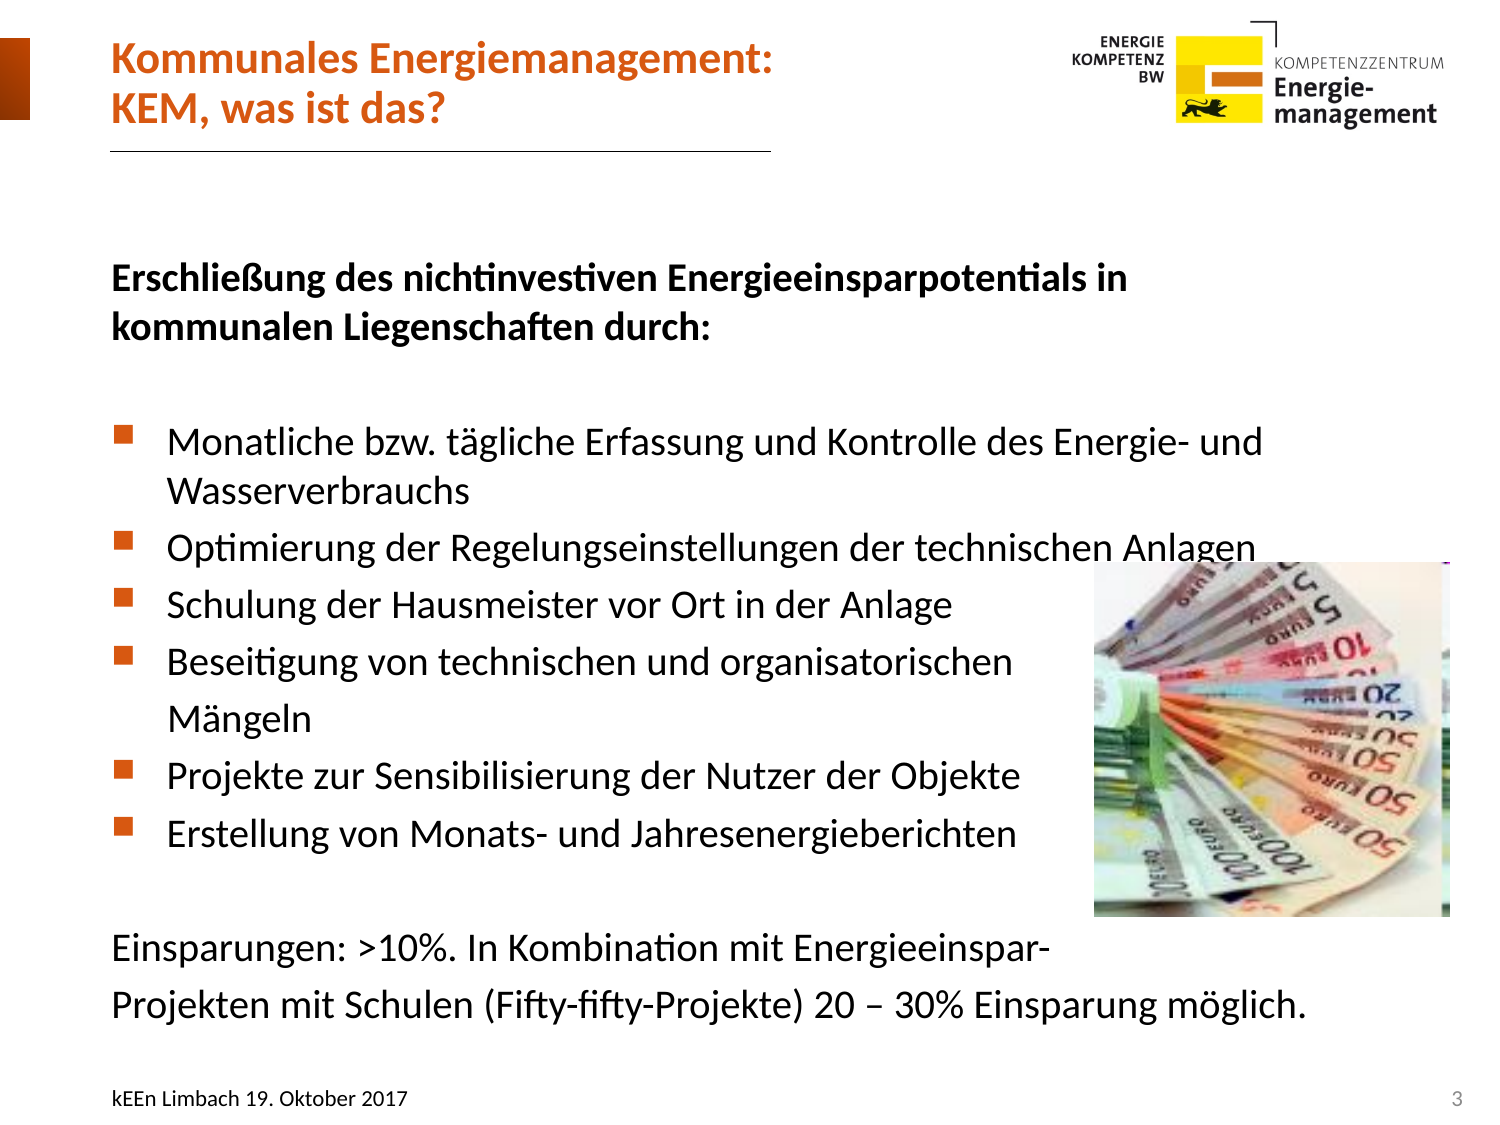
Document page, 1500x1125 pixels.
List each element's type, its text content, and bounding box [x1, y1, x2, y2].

picture [1094, 562, 1450, 918]
list Erschließung des nichtinvestiven Energieeinsparpotentials in kommunalen Liegenschaften durch: Monatliche bzw. tägliche Erfassung und Kontrolle des Energie- und Wasserverbrauchs Optimierung der Regelungseinstellungen der technischen Anlagen Schulung der Hausmeister vor Ort in der Anlage Beseitigung von technischen und organisatorischen Mängeln Projekte zur Sensibilisierung der Nutzer der Objekte Erstellung von Monats- und Jahresenergieberichten Einsparungen: >10%. In Kombination mit Energieeinspar- Projekten mit Schulen (Fifty-fifty-Projekte) 20 – 30% Einsparung möglich. [96, 243, 1365, 1035]
picture [1070, 19, 1483, 132]
footer kEEn Limbach 19. Oktober 2017 [97, 1058, 1081, 1119]
title Kommunales Energiemanagement: KEM, was ist das? [96, 2, 798, 141]
slide_number 3 [1399, 1058, 1478, 1119]
